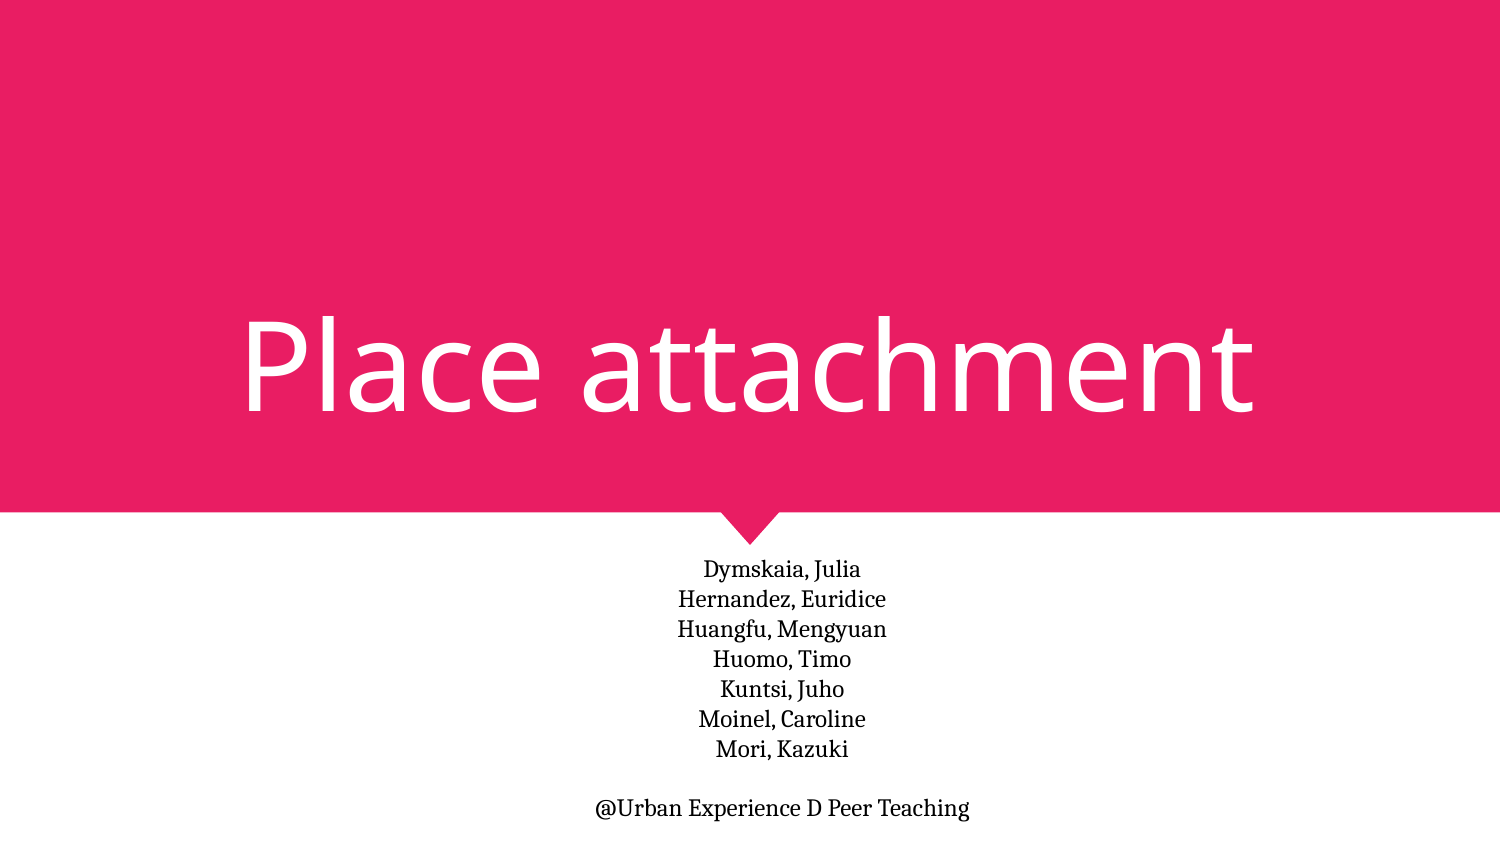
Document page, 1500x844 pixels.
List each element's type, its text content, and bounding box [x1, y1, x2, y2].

title Place attachment [67, 105, 1427, 452]
text_box Dymskaia, Julia Hernandez, Euridice Huangfu, Mengyuan Huomo, Timo Kuntsi, Juho Moinel, Caroline Mori, Kazuki @Urban Experience D Peer Teaching [83, 537, 1482, 668]
